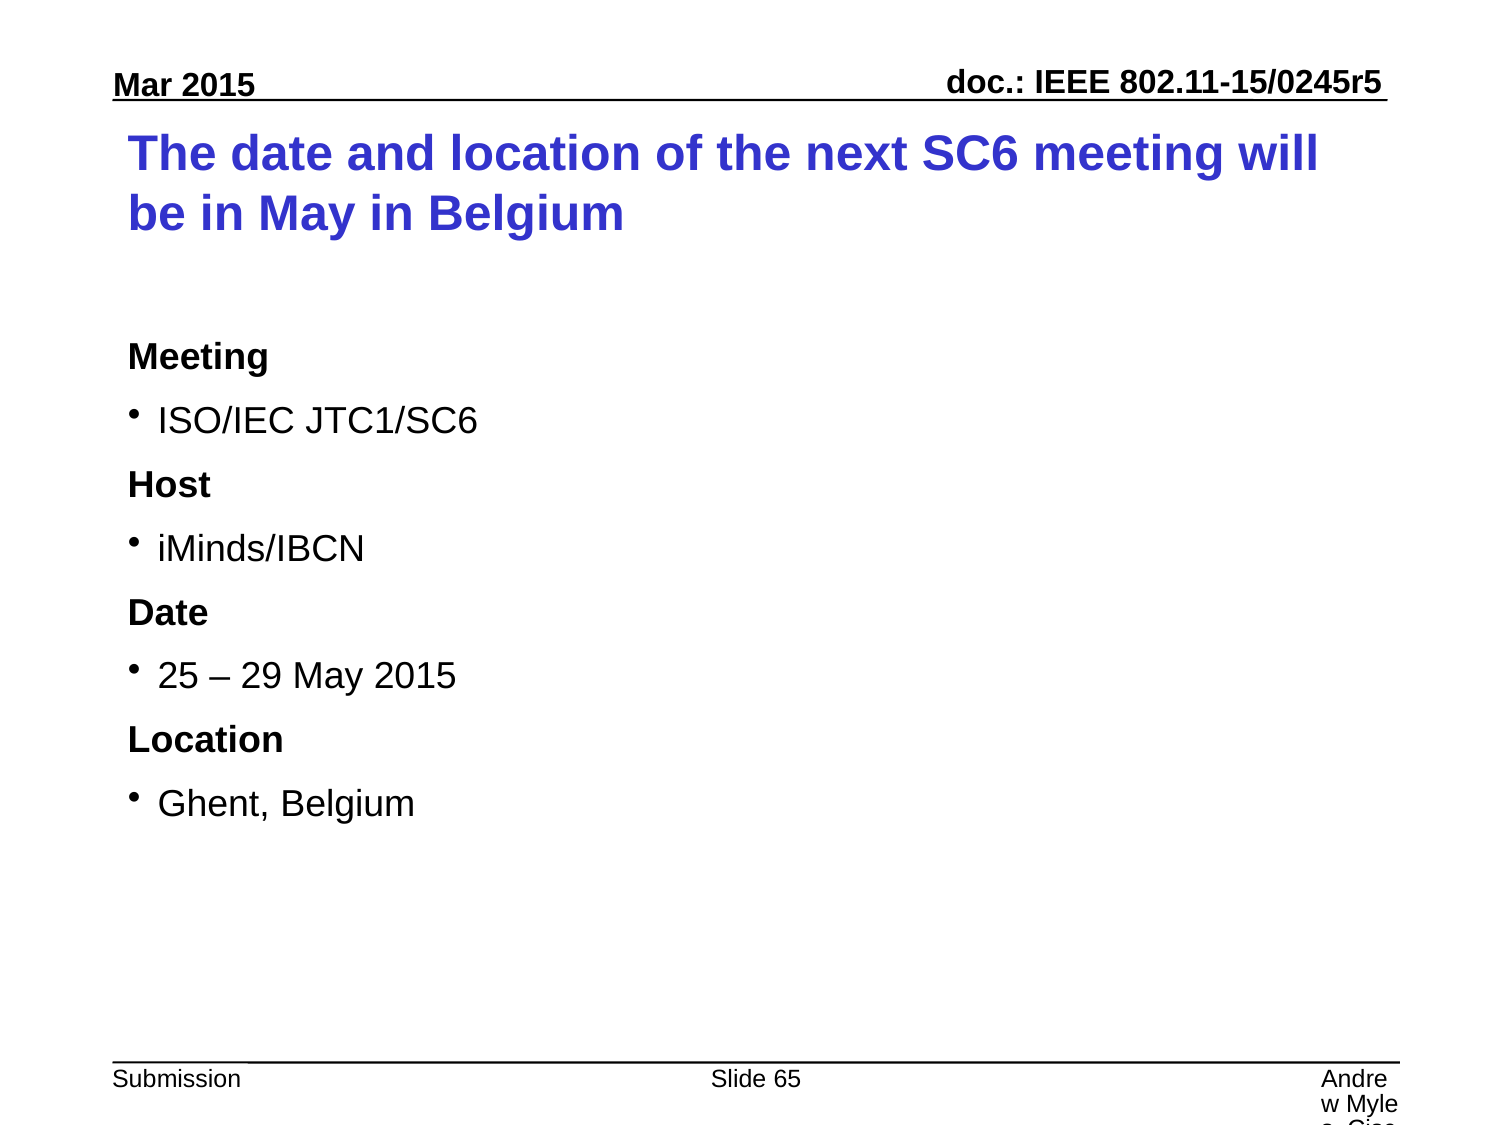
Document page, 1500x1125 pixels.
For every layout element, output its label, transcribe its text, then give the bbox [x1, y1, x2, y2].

slide_number Slide 65 [709, 1061, 803, 1093]
list Meeting ISO/IEC JTC1/SC6 Host iMinds/IBCN Date 25 – 29 May 2015 Location Ghent, Belgium [112, 324, 1388, 1000]
footer Andrew Myles, Cisco [1320, 1061, 1402, 1093]
title The date and location of the next SC6 meeting will be in May in Belgium [112, 112, 1388, 288]
